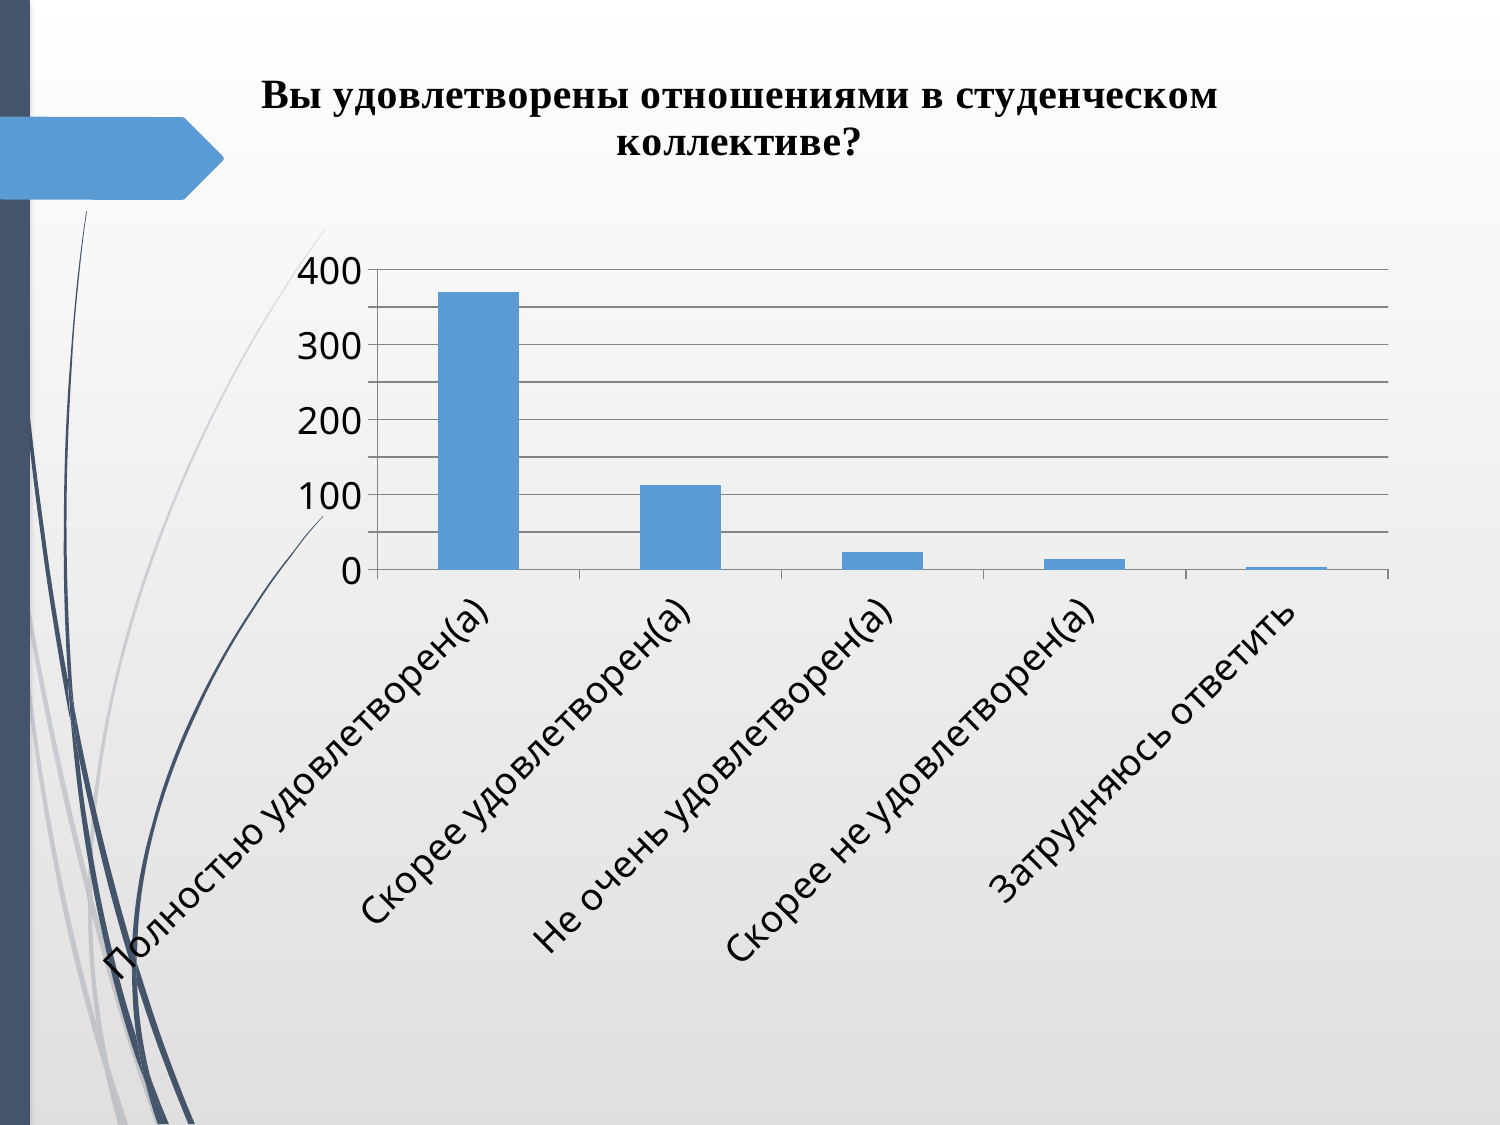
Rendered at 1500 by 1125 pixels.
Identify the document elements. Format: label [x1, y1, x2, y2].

chart [64, 30, 1416, 1010]
